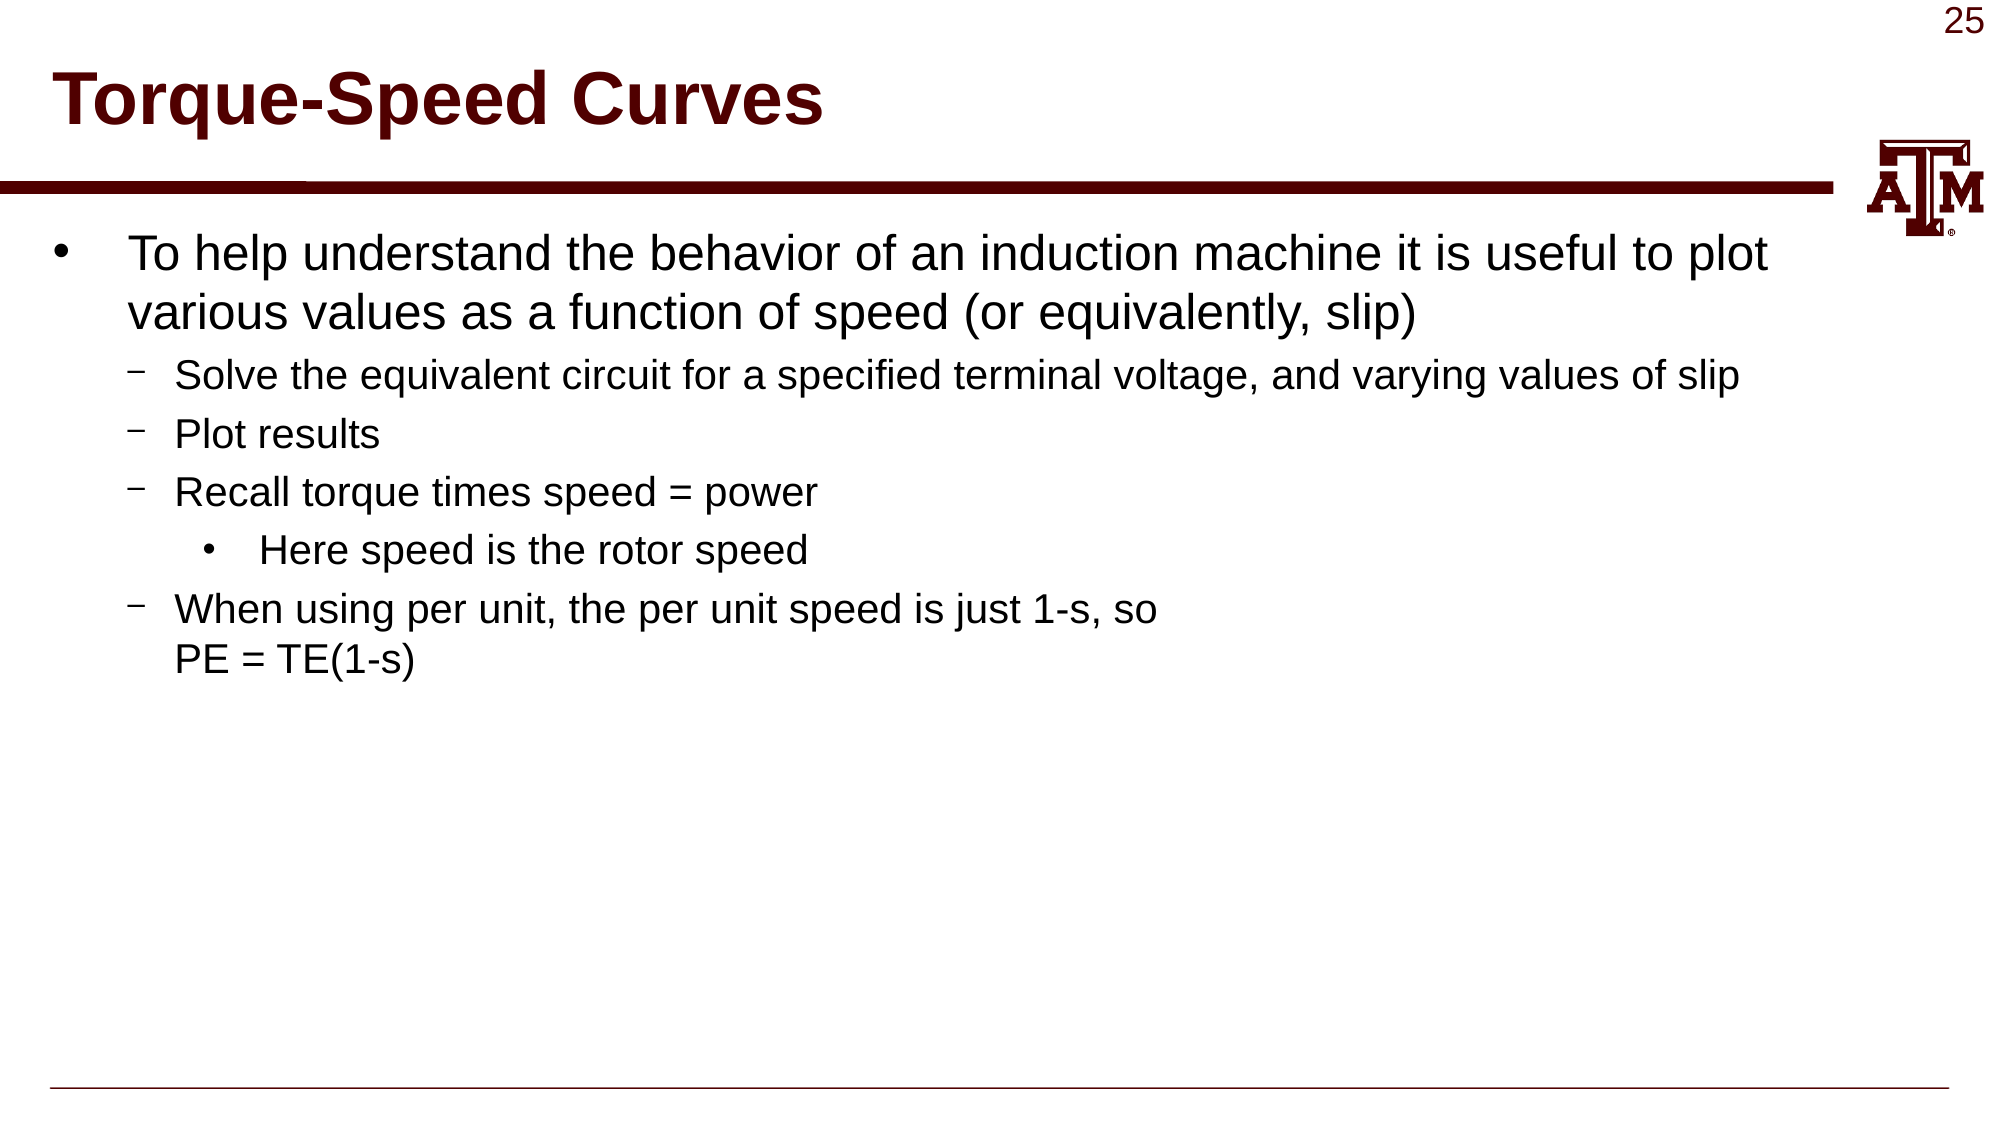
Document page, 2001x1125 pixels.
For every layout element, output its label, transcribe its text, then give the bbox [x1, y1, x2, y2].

picture [1850, 112, 2000, 263]
title Torque-Speed Curves [37, 12, 1826, 188]
list To help understand the behavior of an induction machine it is useful to plot various values as a function of speed (or equivalently, slip) Solve the equivalent circuit for a specified terminal voltage, and varying values of slip Plot results Recall torque times speed = power Here speed is the rotor speed When using per unit, the per unit speed is just 1-s, so PE = TE(1-s) [37, 212, 1826, 1063]
